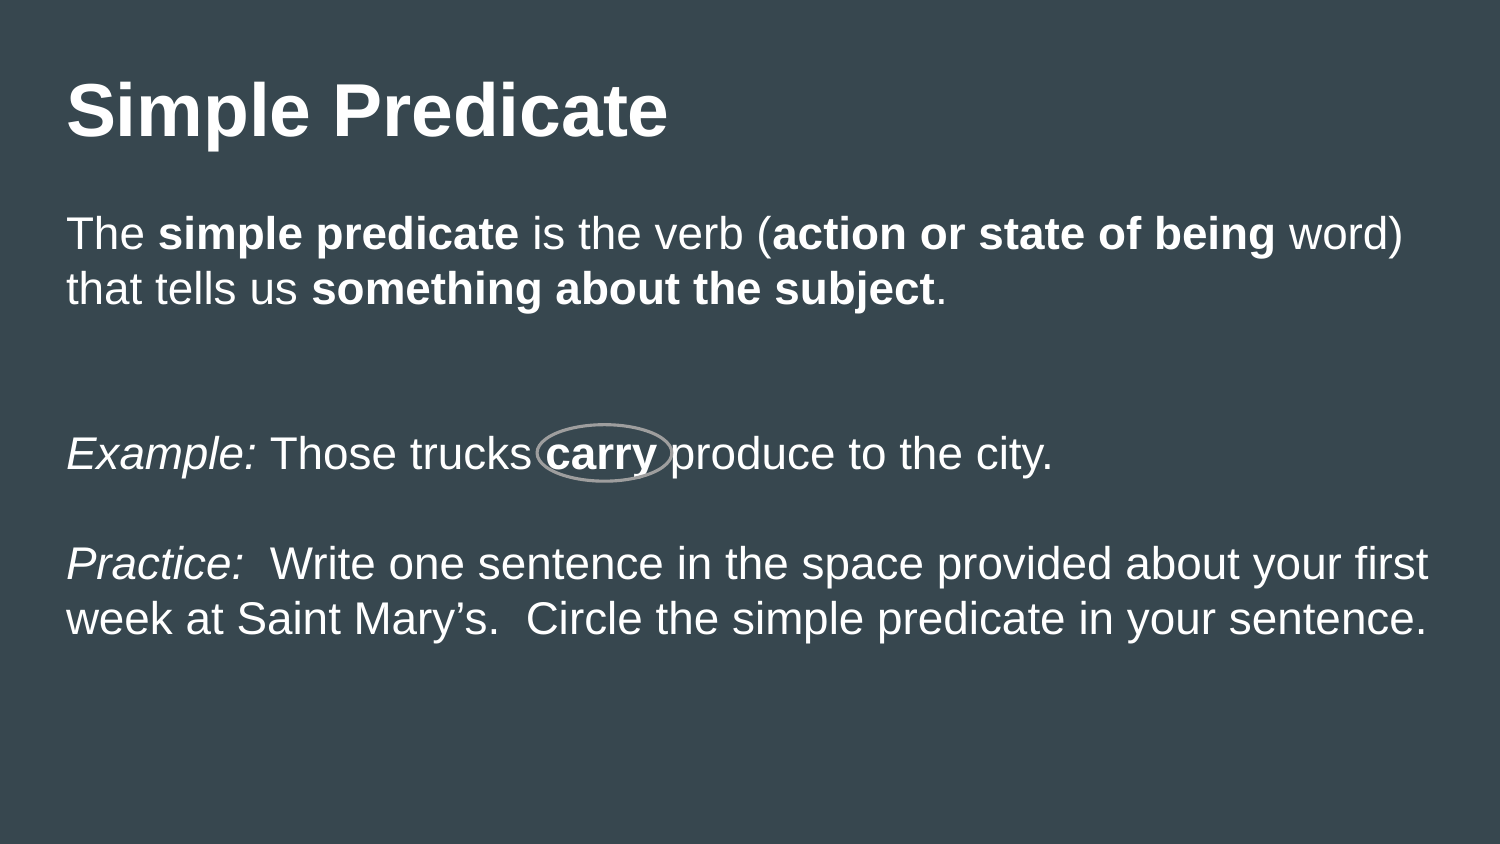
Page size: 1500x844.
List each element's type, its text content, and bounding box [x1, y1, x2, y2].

title Simple Predicate [51, 72, 1449, 167]
text_box [537, 424, 672, 482]
list The simple predicate is the verb (action or state of being word) that tells us something about the subject. Example: Those trucks carry produce to the city. Practice: Write one sentence in the space provided about your first week at Saint Mary’s. Circle the simple predicate in your sentence. [51, 189, 1449, 750]
